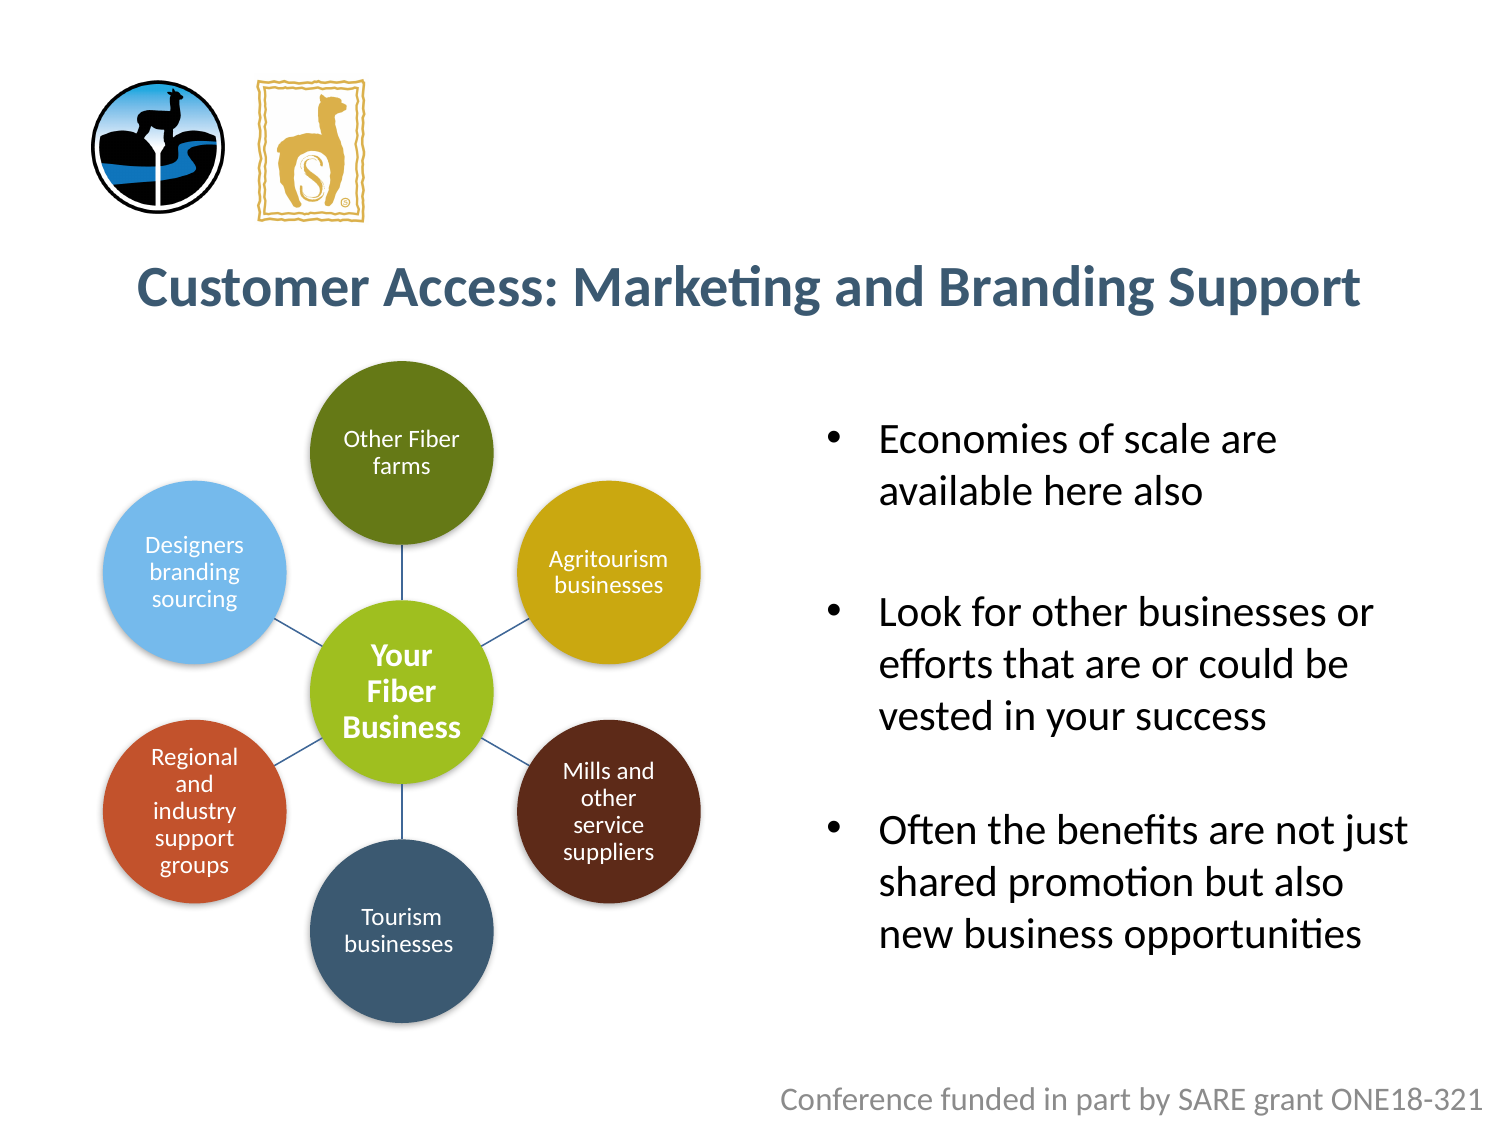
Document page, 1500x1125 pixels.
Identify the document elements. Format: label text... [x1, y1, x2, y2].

picture [84, 68, 232, 225]
list Economies of scale are available here also Look for other businesses or efforts that are or could be vested in your success Often the benefits are not just shared promotion but also new business opportunities [906, 402, 1425, 982]
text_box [0, 358, 903, 1026]
text_box Conference funded in part by SARE grant ONE18-321 [449, 1070, 1500, 1125]
title Customer Access: Marketing and Branding Support [75, 189, 1425, 378]
picture [254, 73, 370, 225]
